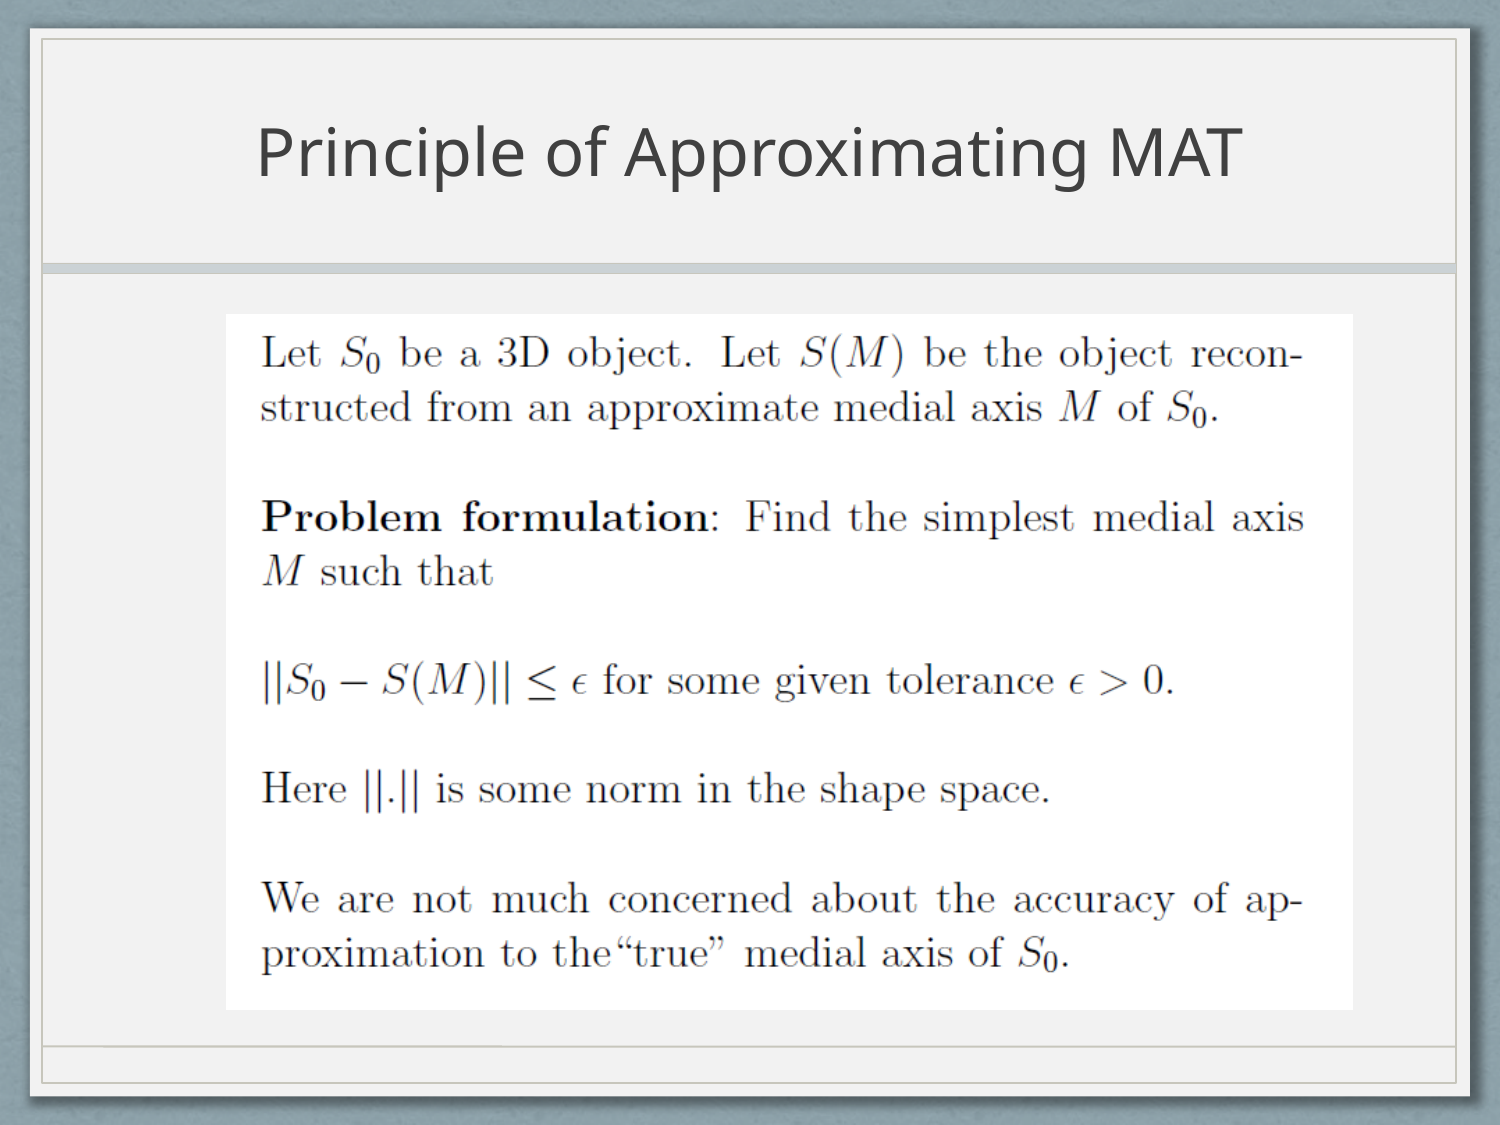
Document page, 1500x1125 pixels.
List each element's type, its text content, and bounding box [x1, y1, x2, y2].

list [226, 314, 1354, 1011]
title Principle of Approximating MAT [147, 40, 1353, 260]
